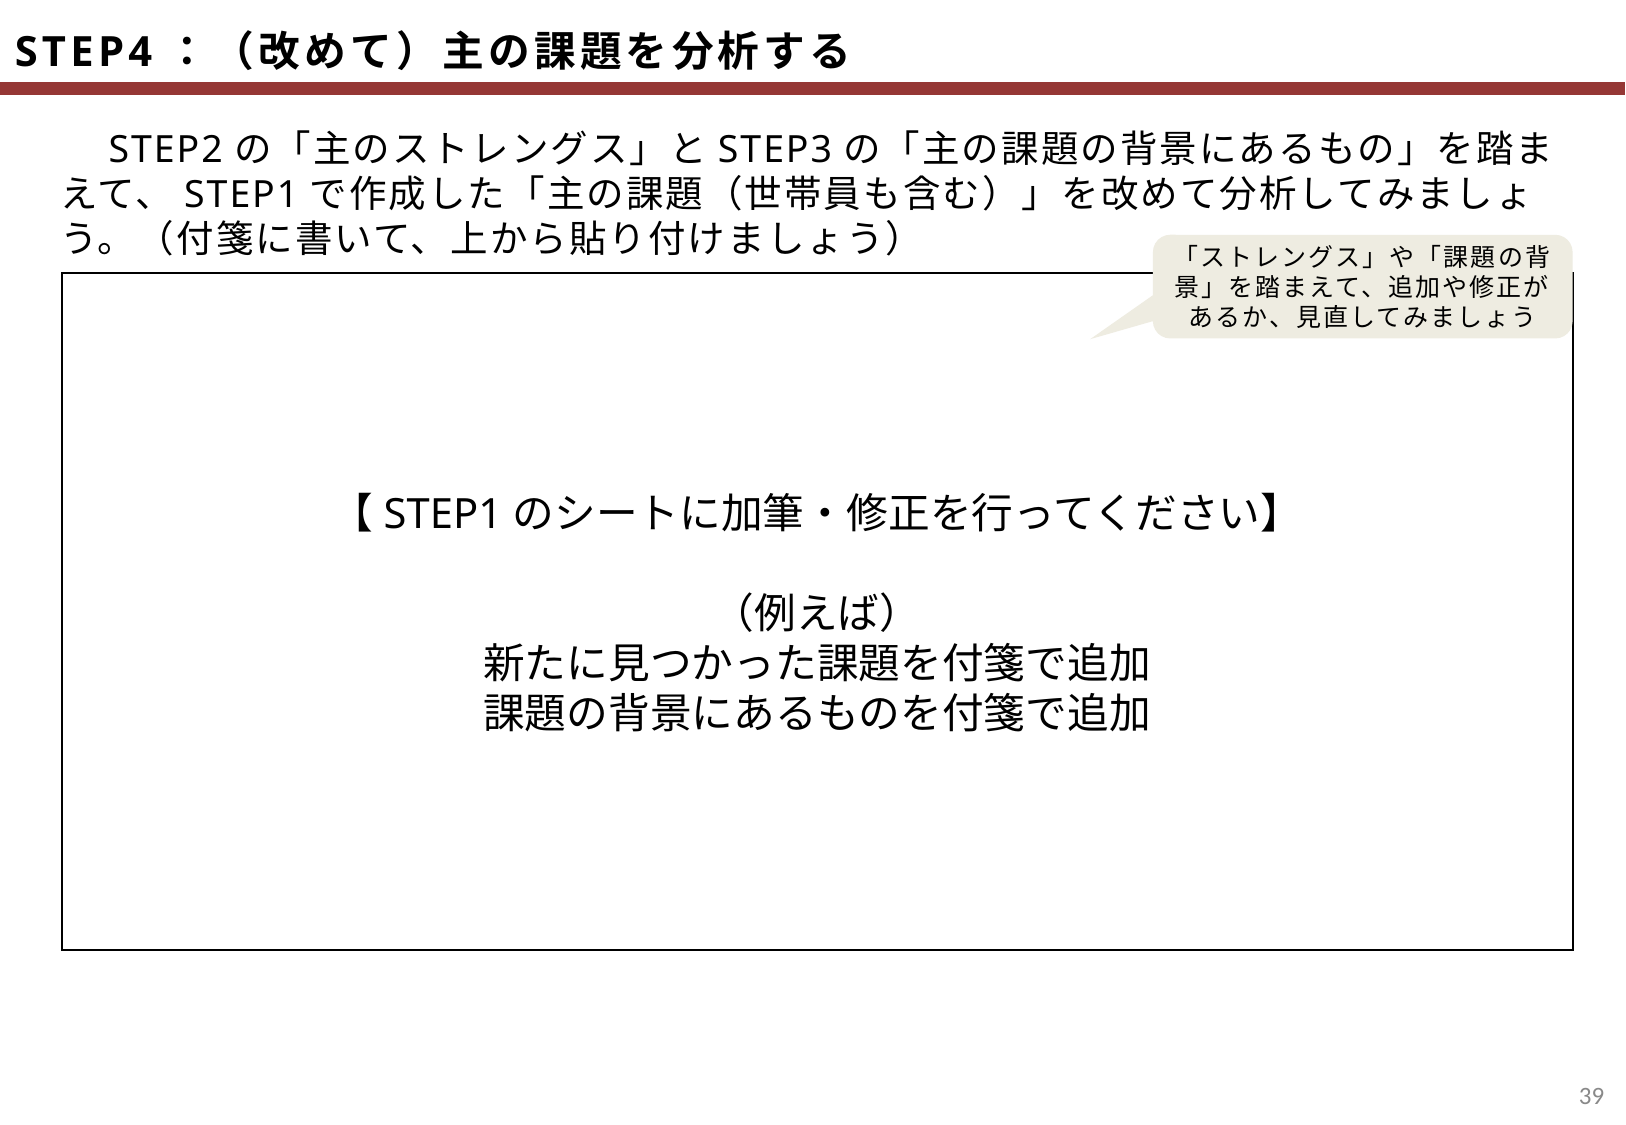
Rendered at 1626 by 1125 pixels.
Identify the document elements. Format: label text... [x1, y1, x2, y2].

text_box STEP2の「主のストレングス」とSTEP3の「主の課題の背景にあるもの」を踏まえて、STEP1で作成した「主の課題（世帯員も含む）」を改めて分析してみましょう。（付箋に書いて、上から貼り付けましょう） [45, 117, 1581, 308]
text_box 【STEP1のシートに加筆・修正を行ってください】 （例えば） 新たに見つかった課題を付箋で追加 課題の背景にあるものを付箋で追加 [61, 308, 1574, 951]
text_box STEP4：（改めて）主の課題を分析する [0, 0, 1582, 89]
text_box 38 [1555, 1065, 1620, 1125]
text_box 「ストレングス」や「課題の背景」を踏まえて、追加や修正があるか、見直してみましょう [1089, 308, 1574, 341]
